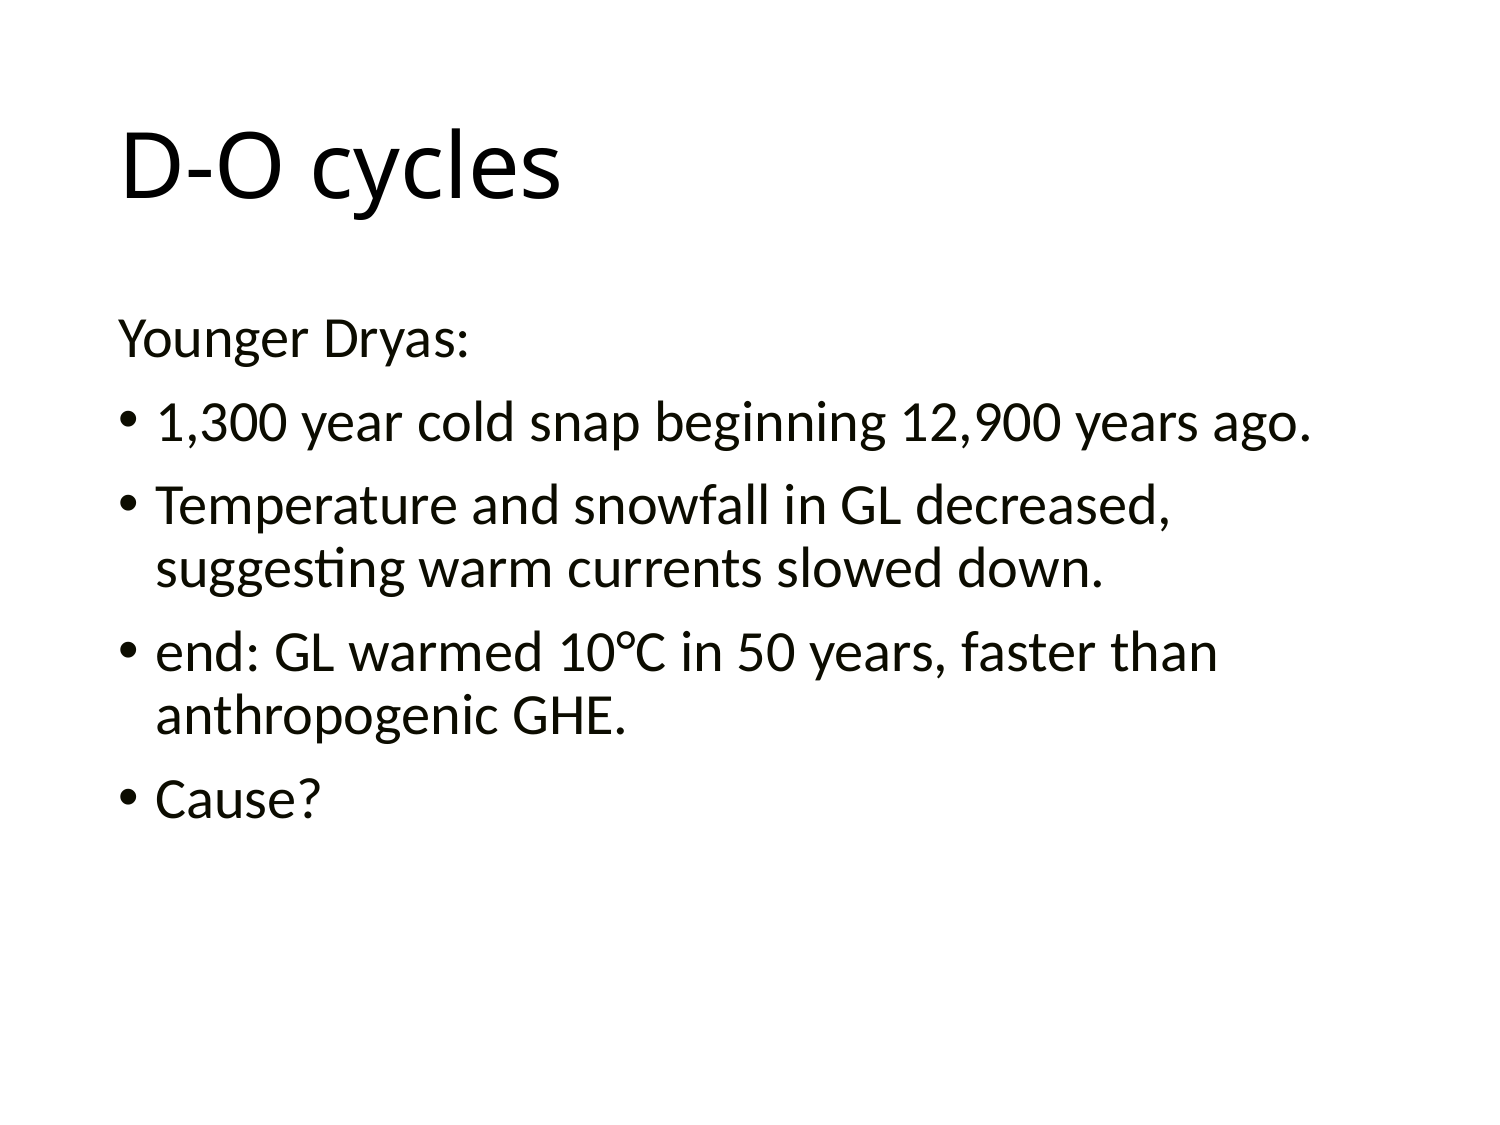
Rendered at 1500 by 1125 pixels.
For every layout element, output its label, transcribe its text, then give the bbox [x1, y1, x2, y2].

list Younger Dryas: 1,300 year cold snap beginning 12,900 years ago. Temperature and snowfall in GL decreased, suggesting warm currents slowed down. end: GL warmed 10°C in 50 years, faster than anthropogenic GHE. Cause? [103, 299, 1397, 1014]
title D-O cycles [103, 59, 1397, 278]
